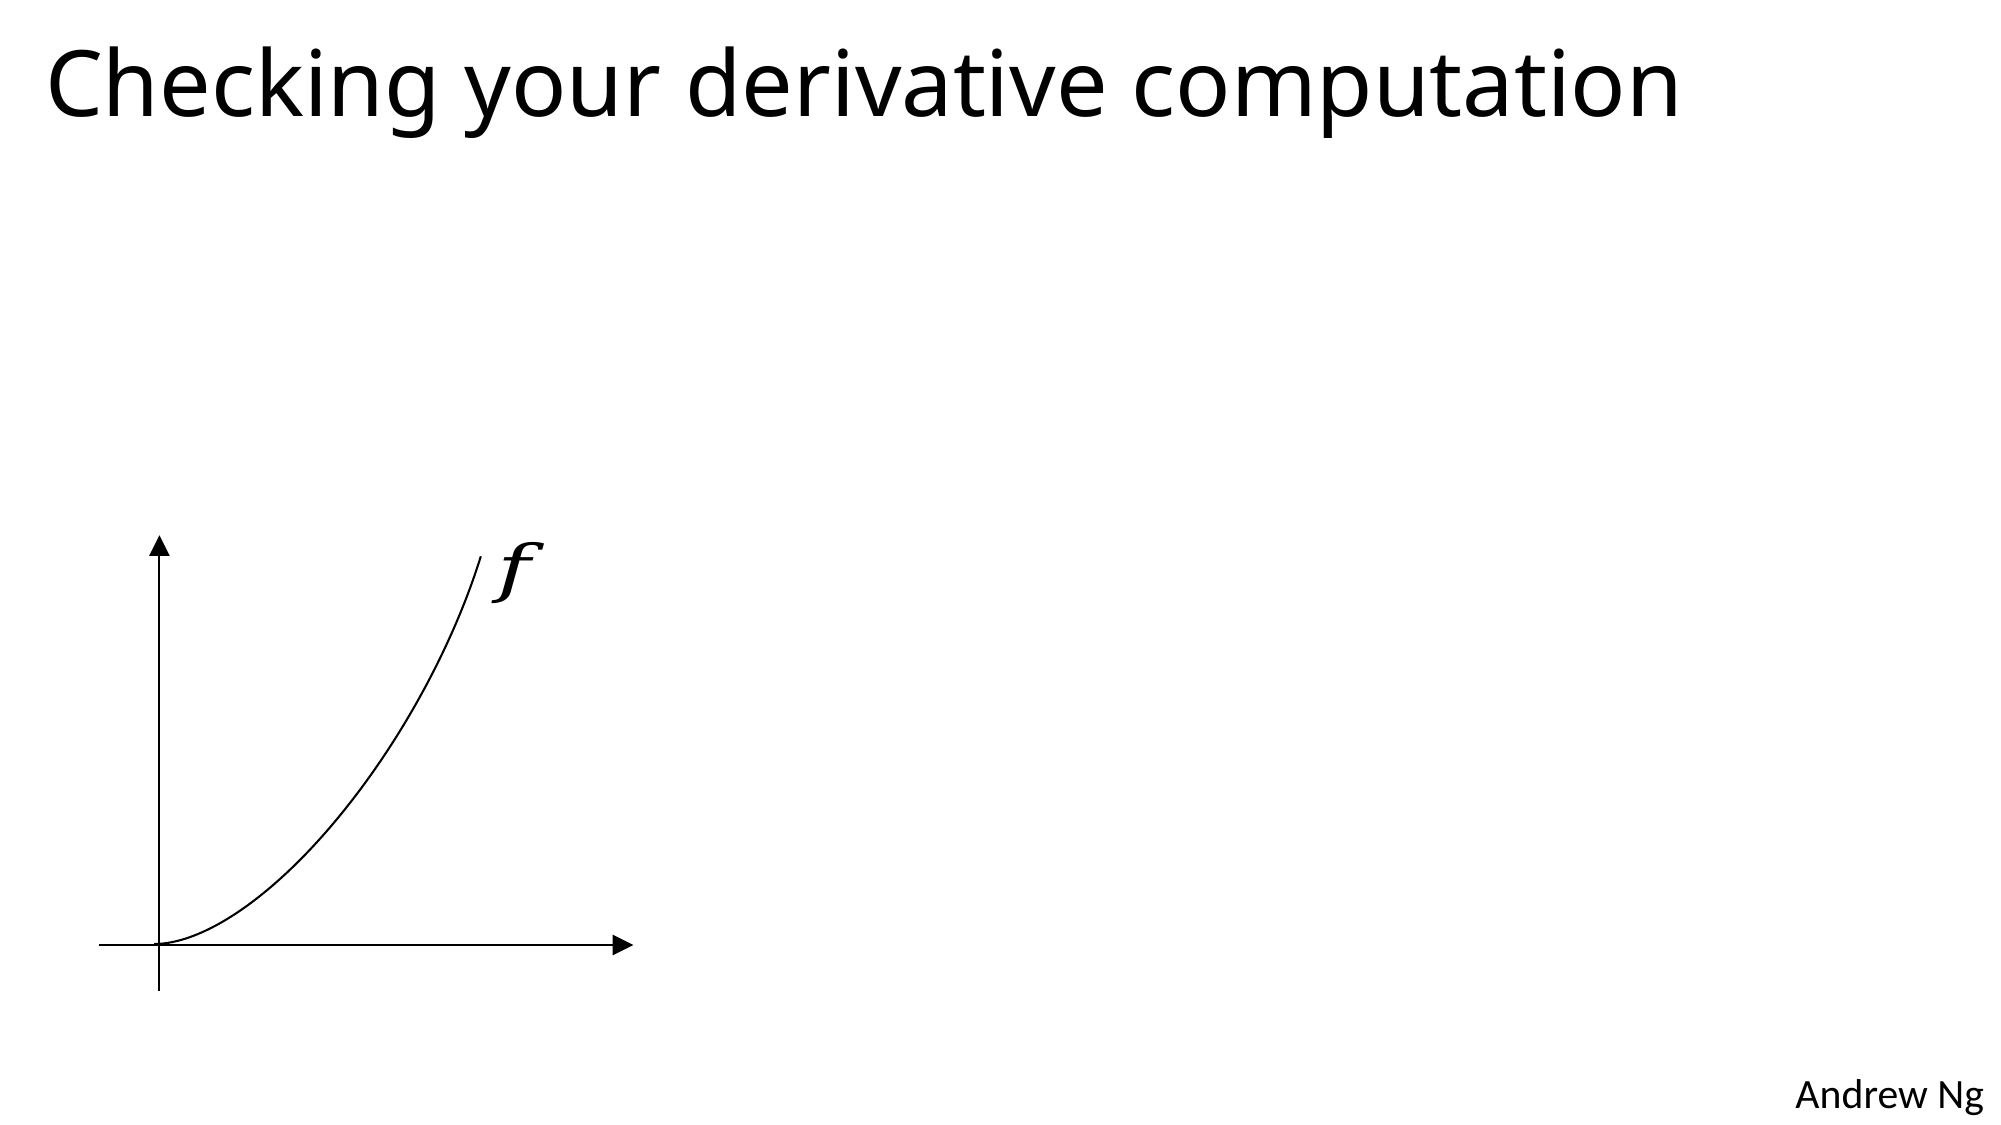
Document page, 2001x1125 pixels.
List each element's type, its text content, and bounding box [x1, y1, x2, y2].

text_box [98, 294, 634, 991]
title Checking your derivative computation [30, 29, 2000, 248]
